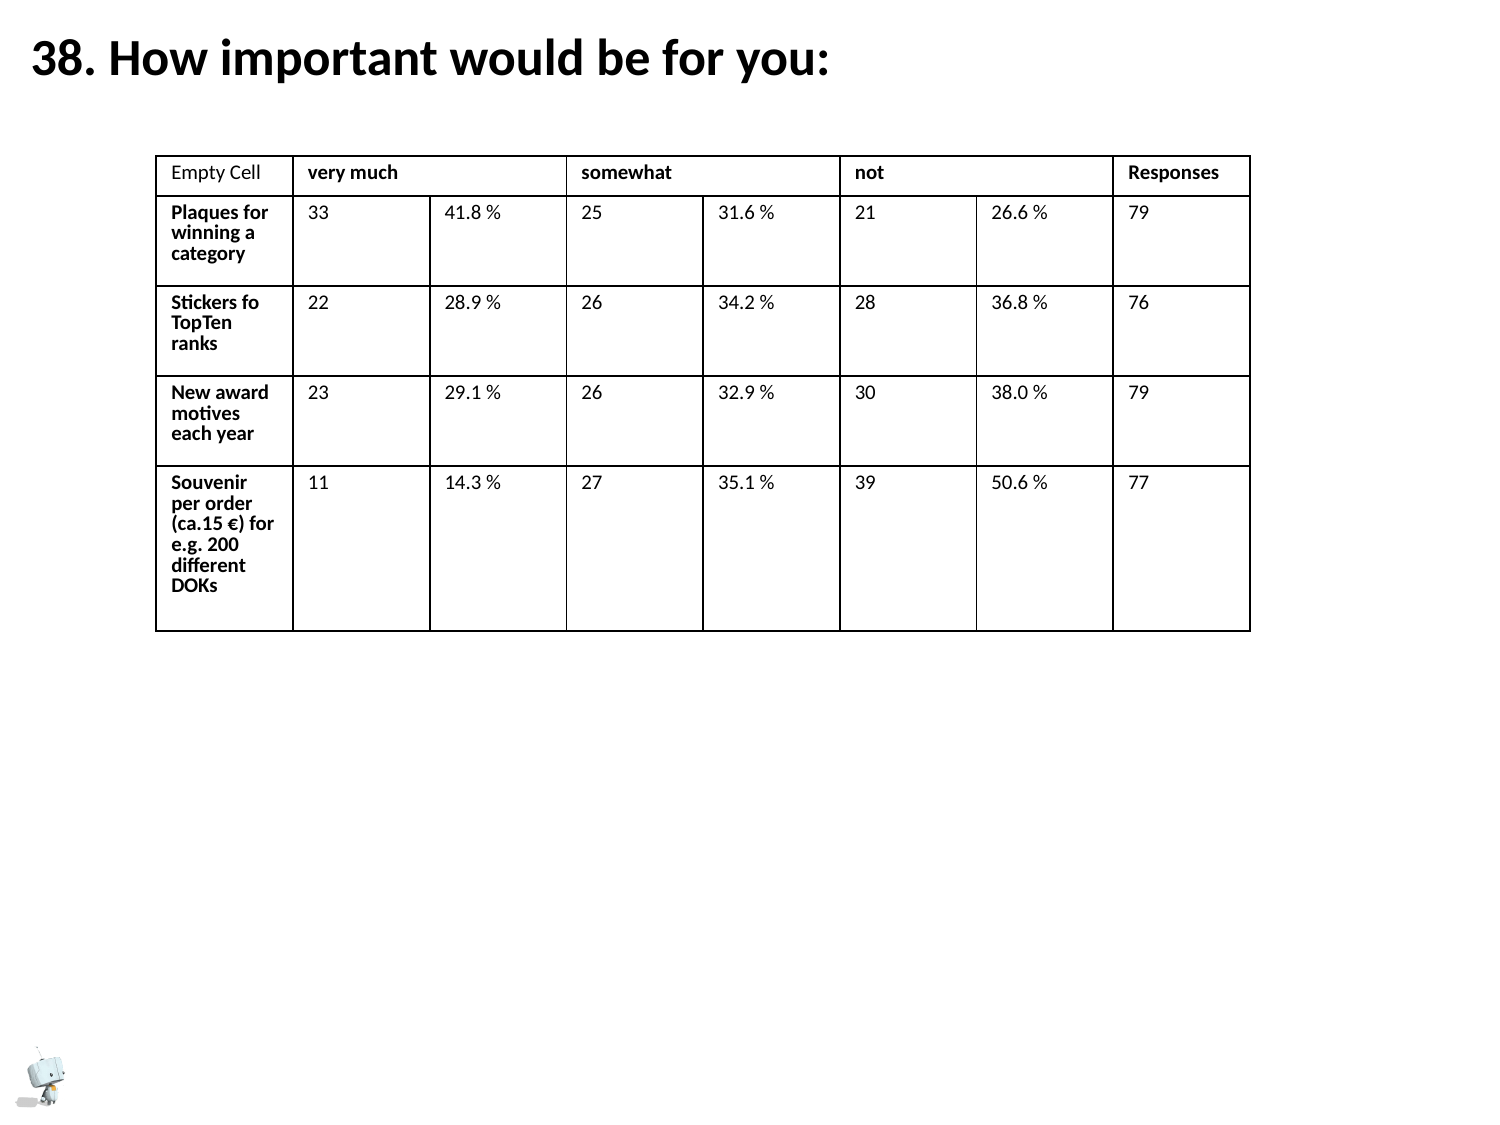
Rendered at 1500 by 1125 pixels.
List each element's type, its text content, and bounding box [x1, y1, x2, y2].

table_cell 30 [841, 377, 976, 465]
table_cell 76 [1114, 287, 1249, 375]
table_cell 26 [567, 377, 702, 465]
table_cell 23 [294, 377, 429, 465]
table_cell Plaques for winning a category [157, 197, 292, 285]
table_cell 22 [294, 287, 429, 375]
table_cell 27 [567, 467, 702, 630]
table_cell 14.3 % [431, 467, 566, 630]
table_cell 41.8 % [431, 197, 566, 285]
table_cell 79 [1114, 377, 1249, 465]
table_cell 39 [841, 467, 976, 630]
table_cell 33 [294, 197, 429, 285]
text_box 38. How important would be for you: [15, 15, 1469, 94]
table_cell 26 [567, 287, 702, 375]
table_cell 77 [1114, 467, 1249, 630]
table_header somewhat [567, 157, 839, 195]
table_cell 32.9 % [704, 377, 839, 465]
table_cell 21 [841, 197, 976, 285]
table_cell 28 [841, 287, 976, 375]
table_cell New award motives each year [157, 377, 292, 465]
table_cell 79 [1114, 197, 1249, 285]
table_cell 35.1 % [704, 467, 839, 630]
table_header very much [294, 157, 566, 195]
table_cell 50.6 % [977, 467, 1112, 630]
table_cell 25 [567, 197, 702, 285]
table_cell 31.6 % [704, 197, 839, 285]
table_cell Stickers fo TopTen ranks [157, 287, 292, 375]
table_cell Souvenir per order (ca.15 €) for e.g. 200 different DOKs [157, 467, 292, 630]
table_cell 29.1 % [431, 377, 566, 465]
table_cell 34.2 % [704, 287, 839, 375]
table_header not [841, 157, 1112, 195]
table_cell 28.9 % [431, 287, 566, 375]
table_header Responses [1114, 157, 1249, 195]
table_cell 11 [294, 467, 429, 630]
table_cell 36.8 % [977, 287, 1112, 375]
table_cell 38.0 % [977, 377, 1112, 465]
table_header Empty Cell [157, 157, 292, 195]
picture [15, 1046, 66, 1110]
table_cell 26.6 % [977, 197, 1112, 285]
